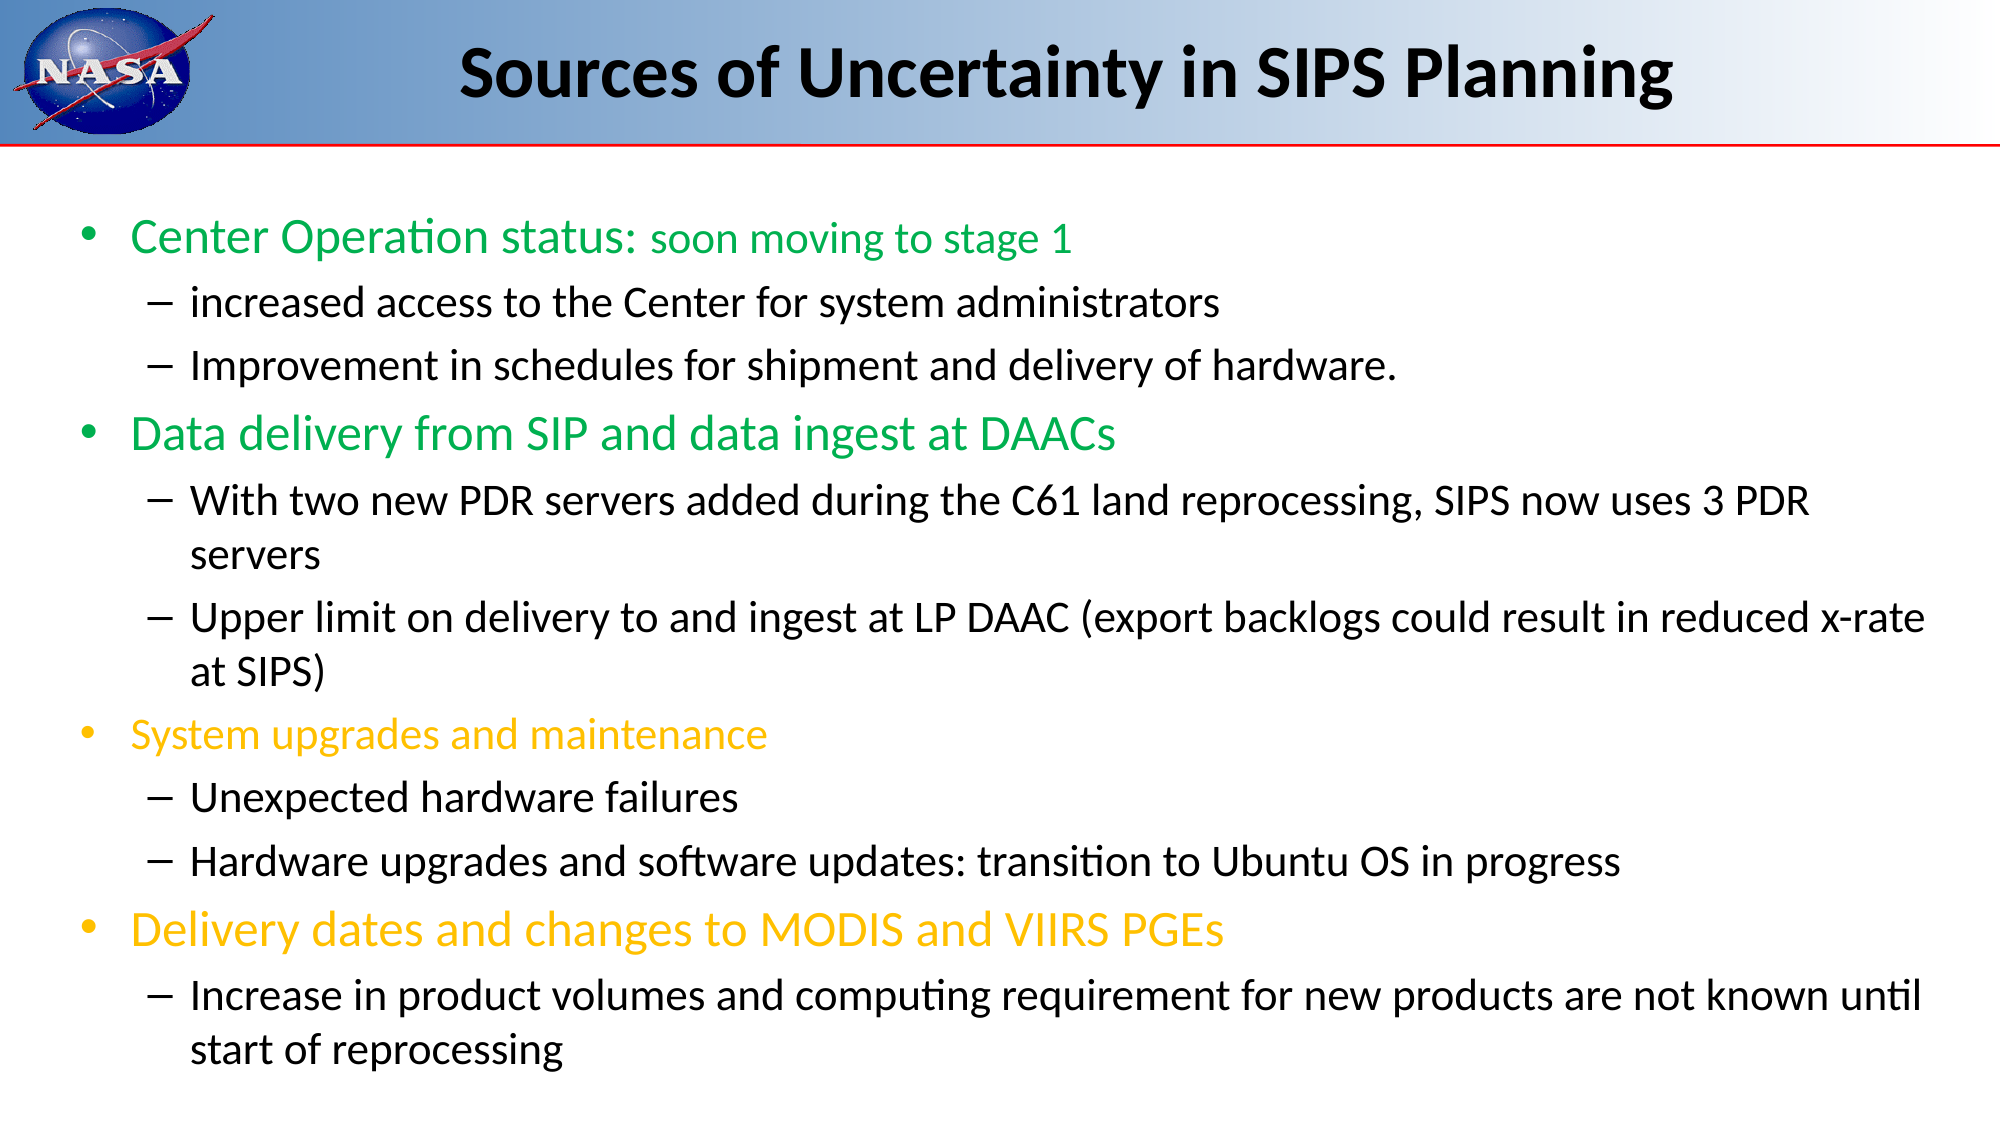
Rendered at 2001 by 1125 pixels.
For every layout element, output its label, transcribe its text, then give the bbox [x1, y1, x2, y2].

list Center Operation status: soon moving to stage 1 increased access to the Center for system administrators Improvement in schedules for shipment and delivery of hardware. Data delivery from SIP and data ingest at DAACs With two new PDR servers added during the C61 land reprocessing, SIPS now uses 3 PDR servers Upper limit on delivery to and ingest at LP DAAC (export backlogs could result in reduced x-rate at SIPS) System upgrades and maintenance Unexpected hardware failures Hardware upgrades and software updates: transition to Ubuntu OS in progress Delivery dates and changes to MODIS and VIIRS PGEs Increase in product volumes and computing requirement for new products are not known until start of reprocessing [64, 194, 1954, 1083]
picture [0, 0, 215, 142]
title Sources of Uncertainty in SIPS Planning [235, 0, 1900, 135]
